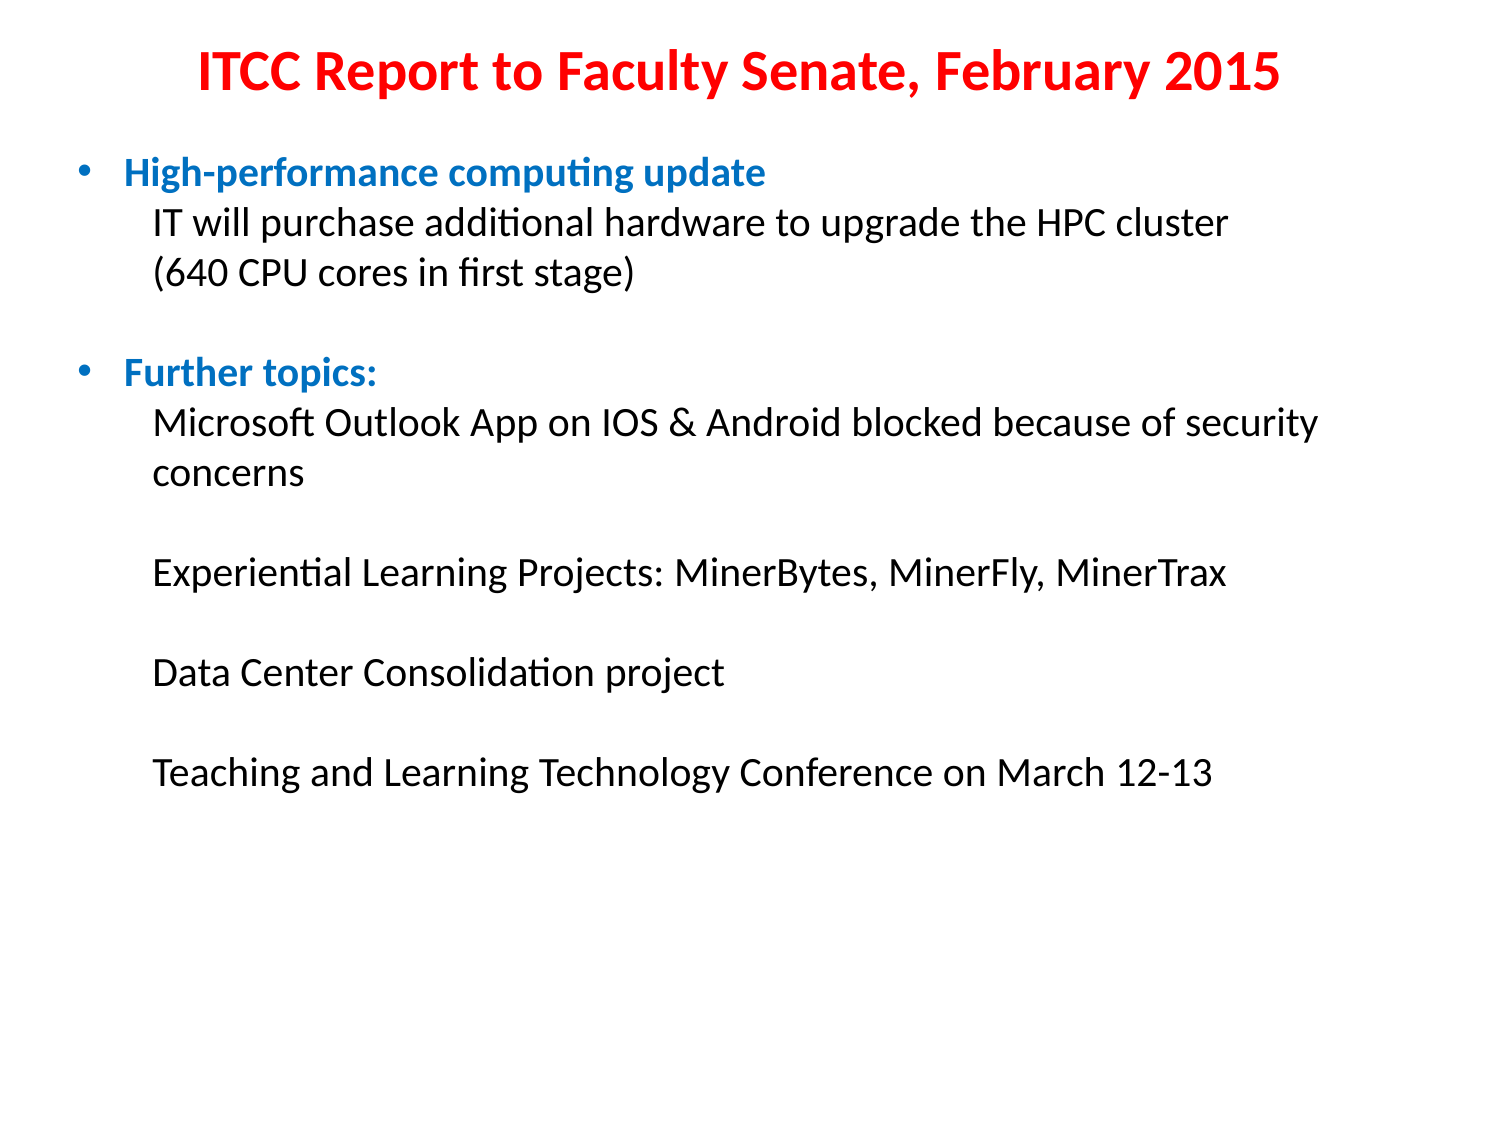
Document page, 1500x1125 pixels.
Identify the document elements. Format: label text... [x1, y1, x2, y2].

text_box ITCC Report to Faculty Senate, February 2015 [182, 24, 1298, 110]
text_box High-performance computing update IT will purchase additional hardware to upgrade the HPC cluster (640 CPU cores in first stage) Further topics: Microsoft Outlook App on IOS & Android blocked because of security concerns Experiential Learning Projects: MinerBytes, MinerFly, MinerTrax Data Center Consolidation project Teaching and Learning Technology Conference on March 12-13 [62, 137, 1438, 853]
